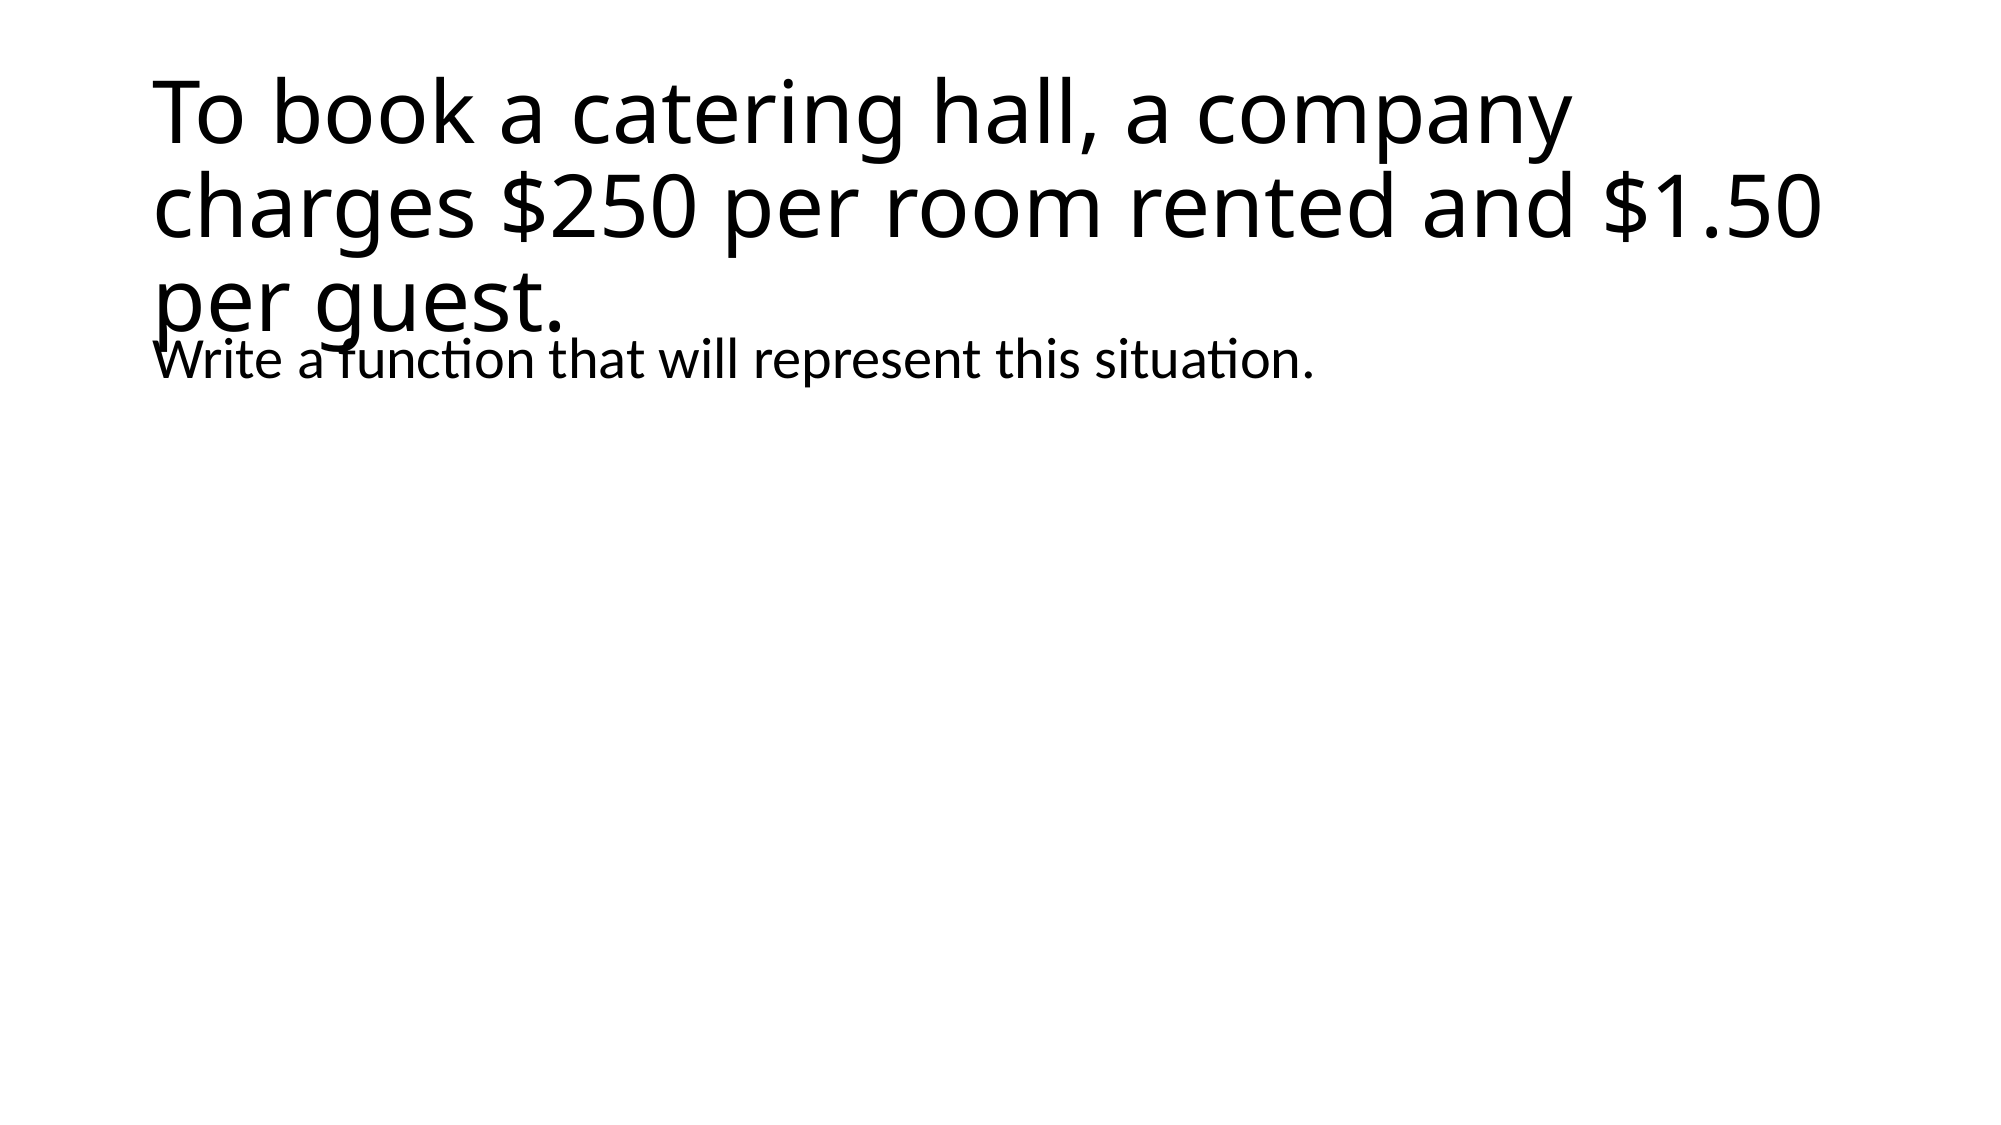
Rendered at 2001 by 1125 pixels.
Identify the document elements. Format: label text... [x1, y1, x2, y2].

title To book a catering hall, a company charges $250 per room rented and $1.50 per guest. [137, 59, 1863, 320]
list Write a function that will represent this situation. [137, 320, 1863, 1014]
